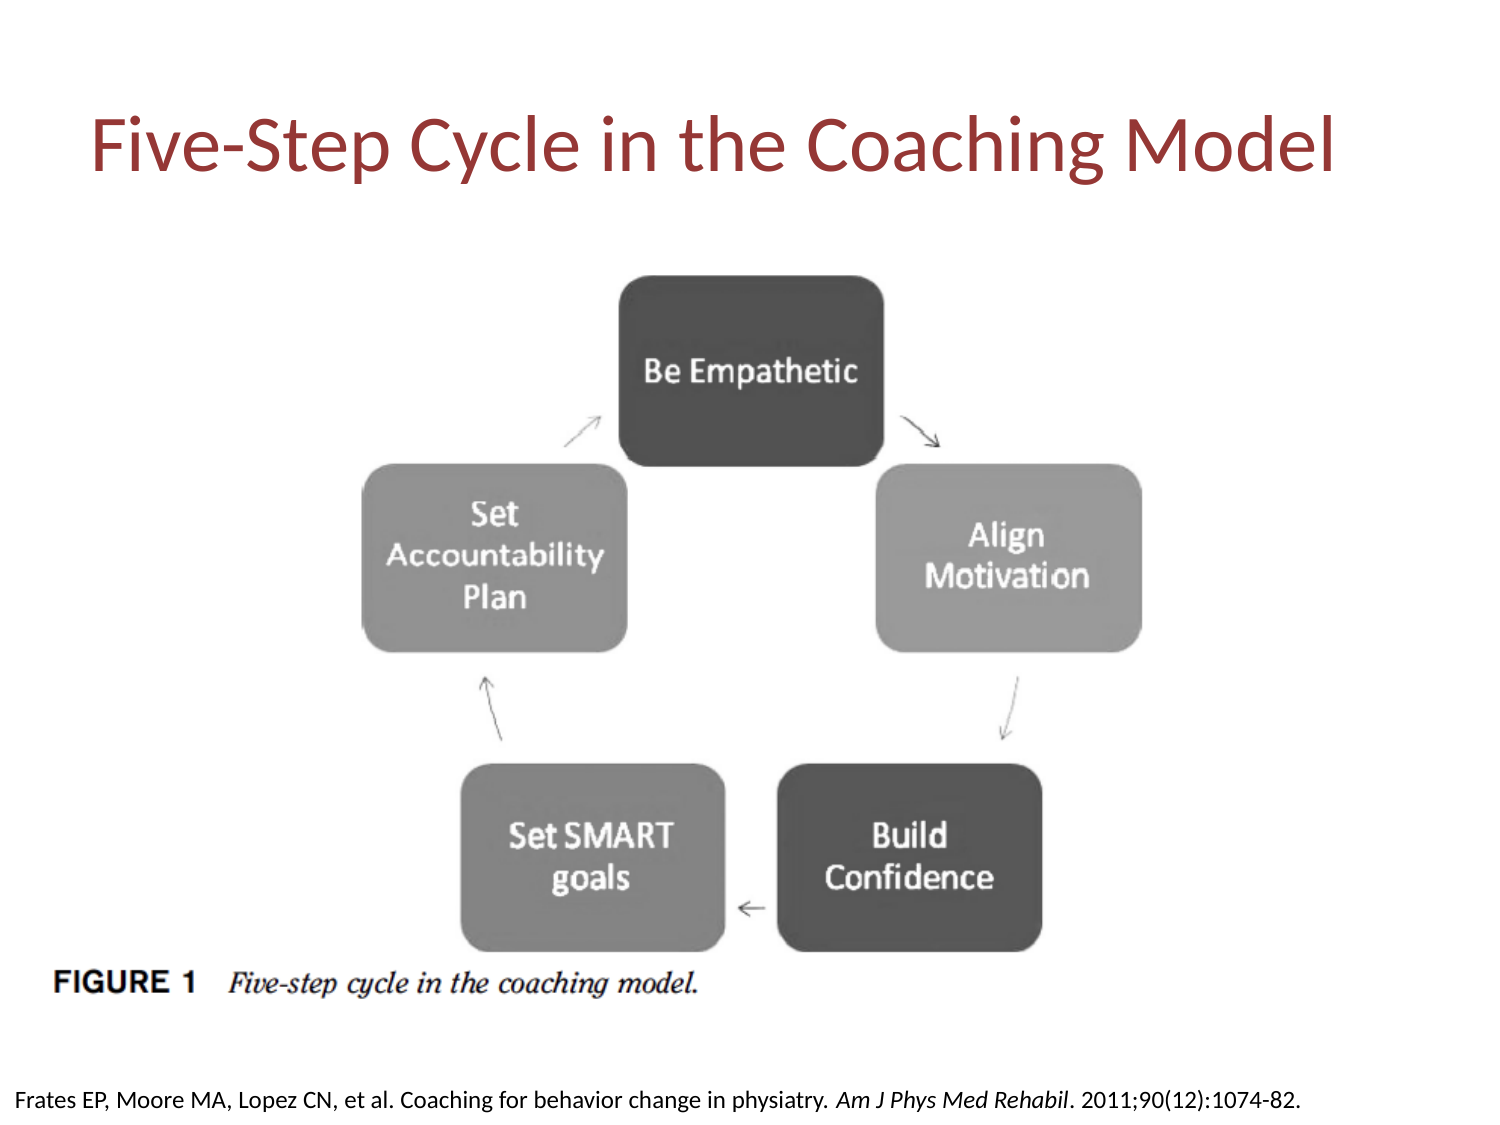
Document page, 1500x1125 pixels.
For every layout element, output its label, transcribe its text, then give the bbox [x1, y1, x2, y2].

text_box Frates EP, Moore MA, Lopez CN, et al. Coaching for behavior change in physiatry. Am J Phys Med Rehabil. 2011;90(12):1074-82. [0, 1076, 1340, 1121]
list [49, 262, 1426, 1006]
title Five-Step Cycle in the Coaching Model [75, 45, 1425, 233]
